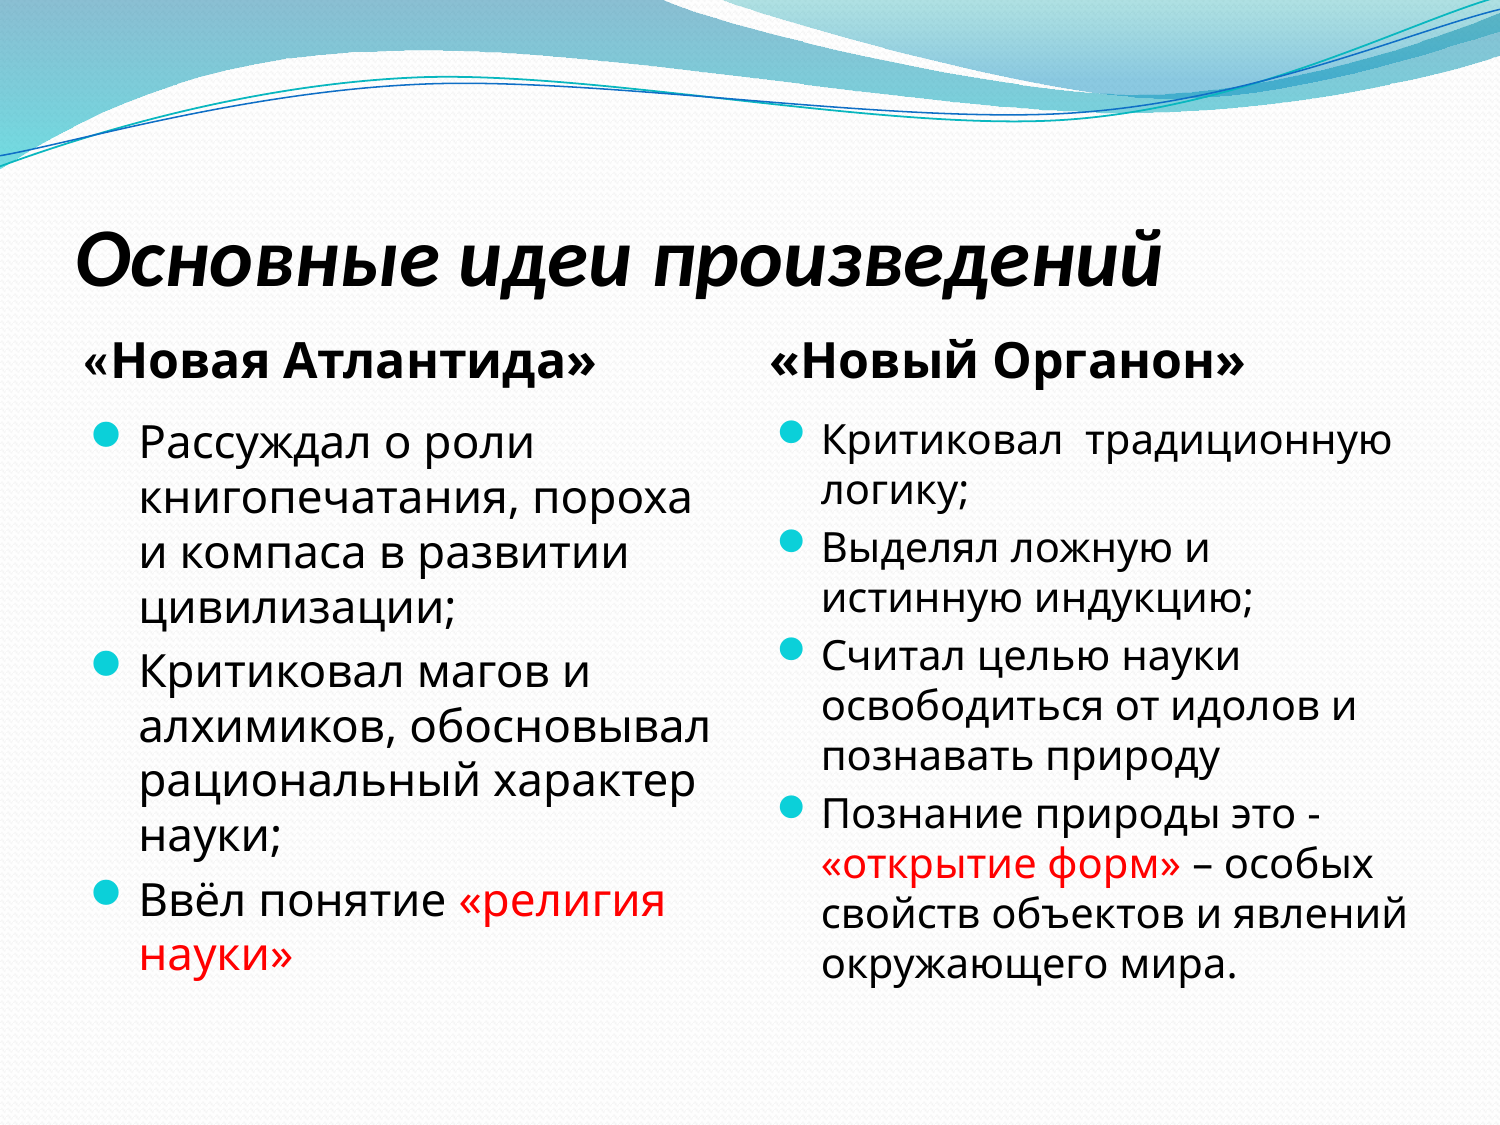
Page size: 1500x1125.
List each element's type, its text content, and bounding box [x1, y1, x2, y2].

title Основные идеи произведений [75, 115, 1425, 303]
list Рассуждал о роли книгопечатания, пороха и компаса в развитии цивилизации; Критиковал магов и алхимиков, обосновывал рациональный характер науки; Ввёл понятие «религия науки» [75, 412, 738, 1044]
list «Новый Органон» [761, 305, 1425, 412]
list Критиковал традиционную логику; Выделял ложную и истинную индукцию; Считал целью науки освободиться от идолов и познавать природу Познание природы это - «открытие форм» – особых свойств объектов и явлений окружающего мира. [761, 412, 1425, 1044]
list «Новая Атлантида» [75, 304, 738, 412]
